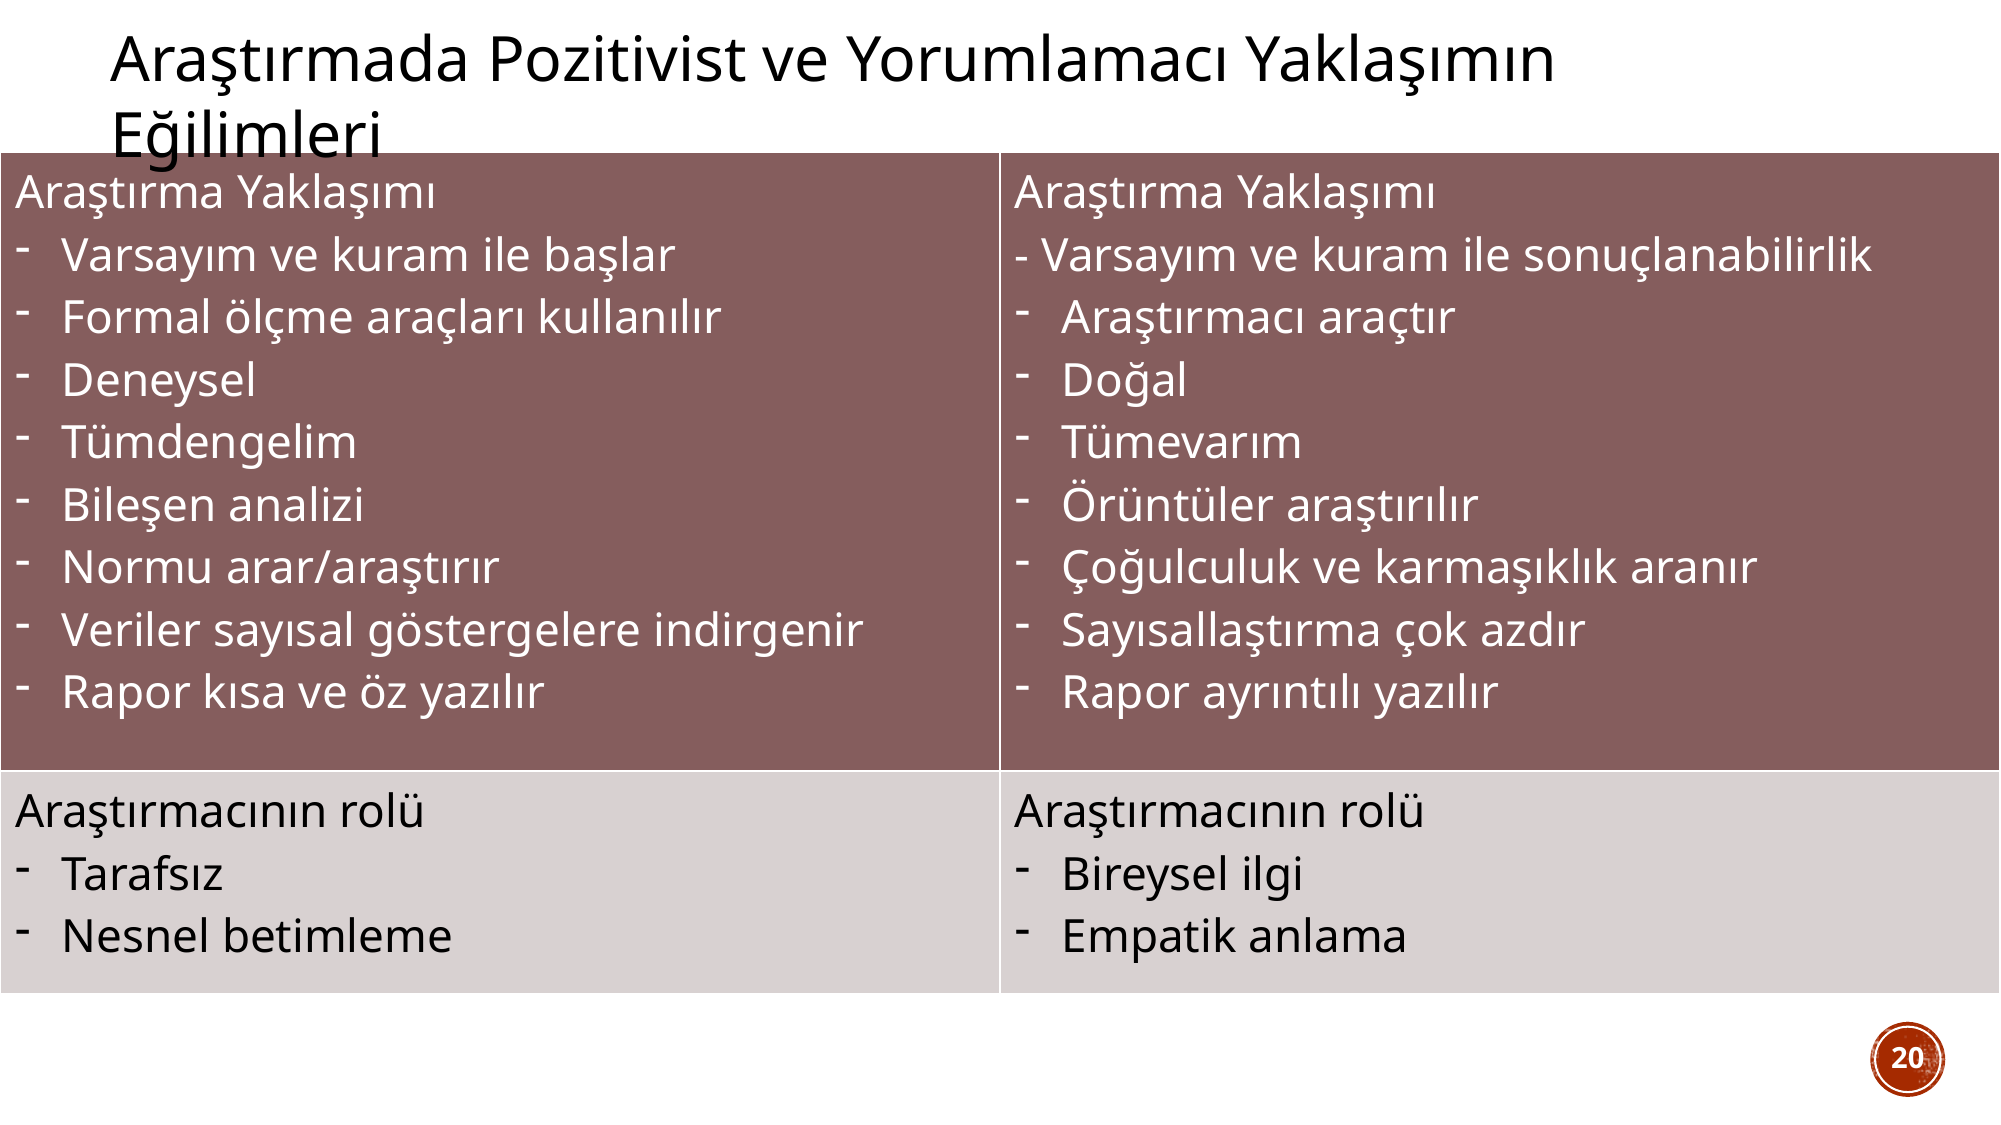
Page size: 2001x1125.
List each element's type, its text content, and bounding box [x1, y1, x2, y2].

table_header Araştırma Yaklaşımı Varsayım ve kuram ile başlar Formal ölçme araçları kullanılır Deneysel Tümdengelim Bileşen analizi Normu arar/araştırır Veriler sayısal göstergelere indirgenir Rapor kısa ve öz yazılır [1, 153, 999, 770]
table_header Araştırma Yaklaşımı - Varsayım ve kuram ile sonuçlanabilirlik Araştırmacı araçtır Doğal Tümevarım Örüntüler araştırılır Çoğulculuk ve karmaşıklık aranır Sayısallaştırma çok azdır Rapor ayrıntılı yazılır [1001, 153, 1999, 770]
table_cell Araştırmacının rolü Tarafsız Nesnel betimleme [1, 772, 999, 993]
slide_number 20 [1855, 1028, 1961, 1089]
table_cell Araştırmacının rolü Bireysel ilgi Empatik anlama [1001, 772, 1999, 993]
title Araştırmada Pozitivist ve Yorumlamacı Yaklaşımın Eğilimleri [95, 0, 1746, 193]
